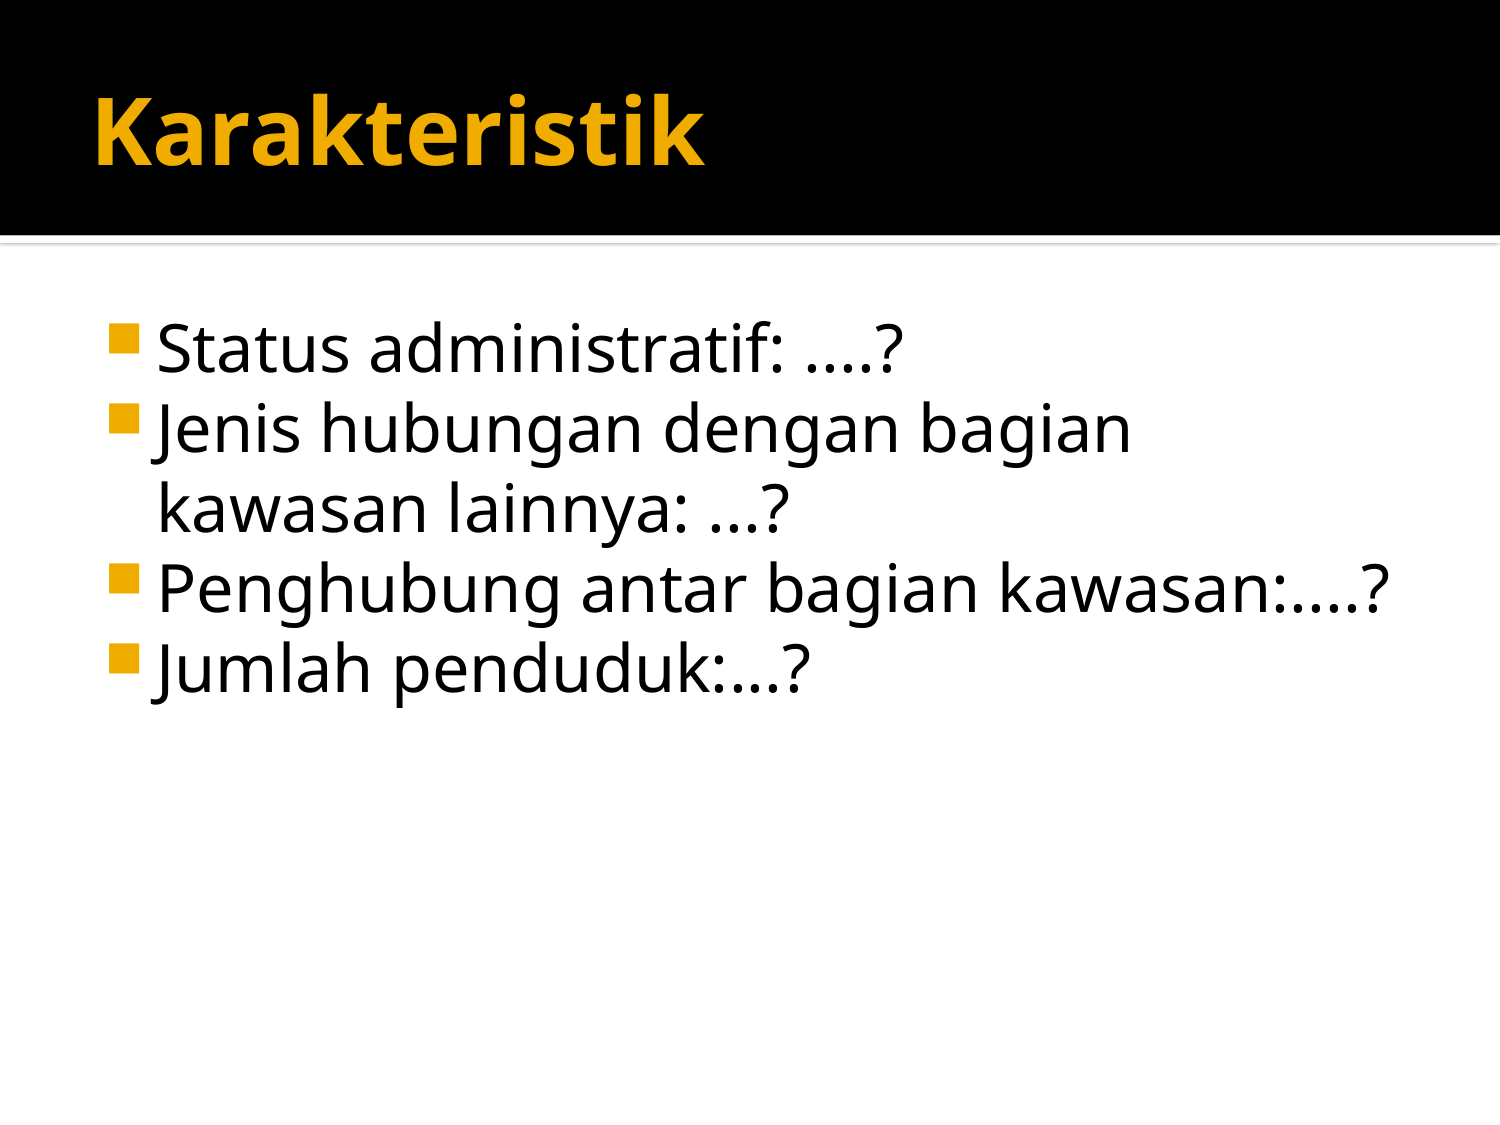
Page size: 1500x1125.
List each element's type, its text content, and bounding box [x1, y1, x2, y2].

list Status administratif: ....? Jenis hubungan dengan bagian kawasan lainnya: ...? Penghubung antar bagian kawasan:....? Jumlah penduduk:...? [75, 291, 1425, 1050]
title Karakteristik [75, 25, 1425, 231]
